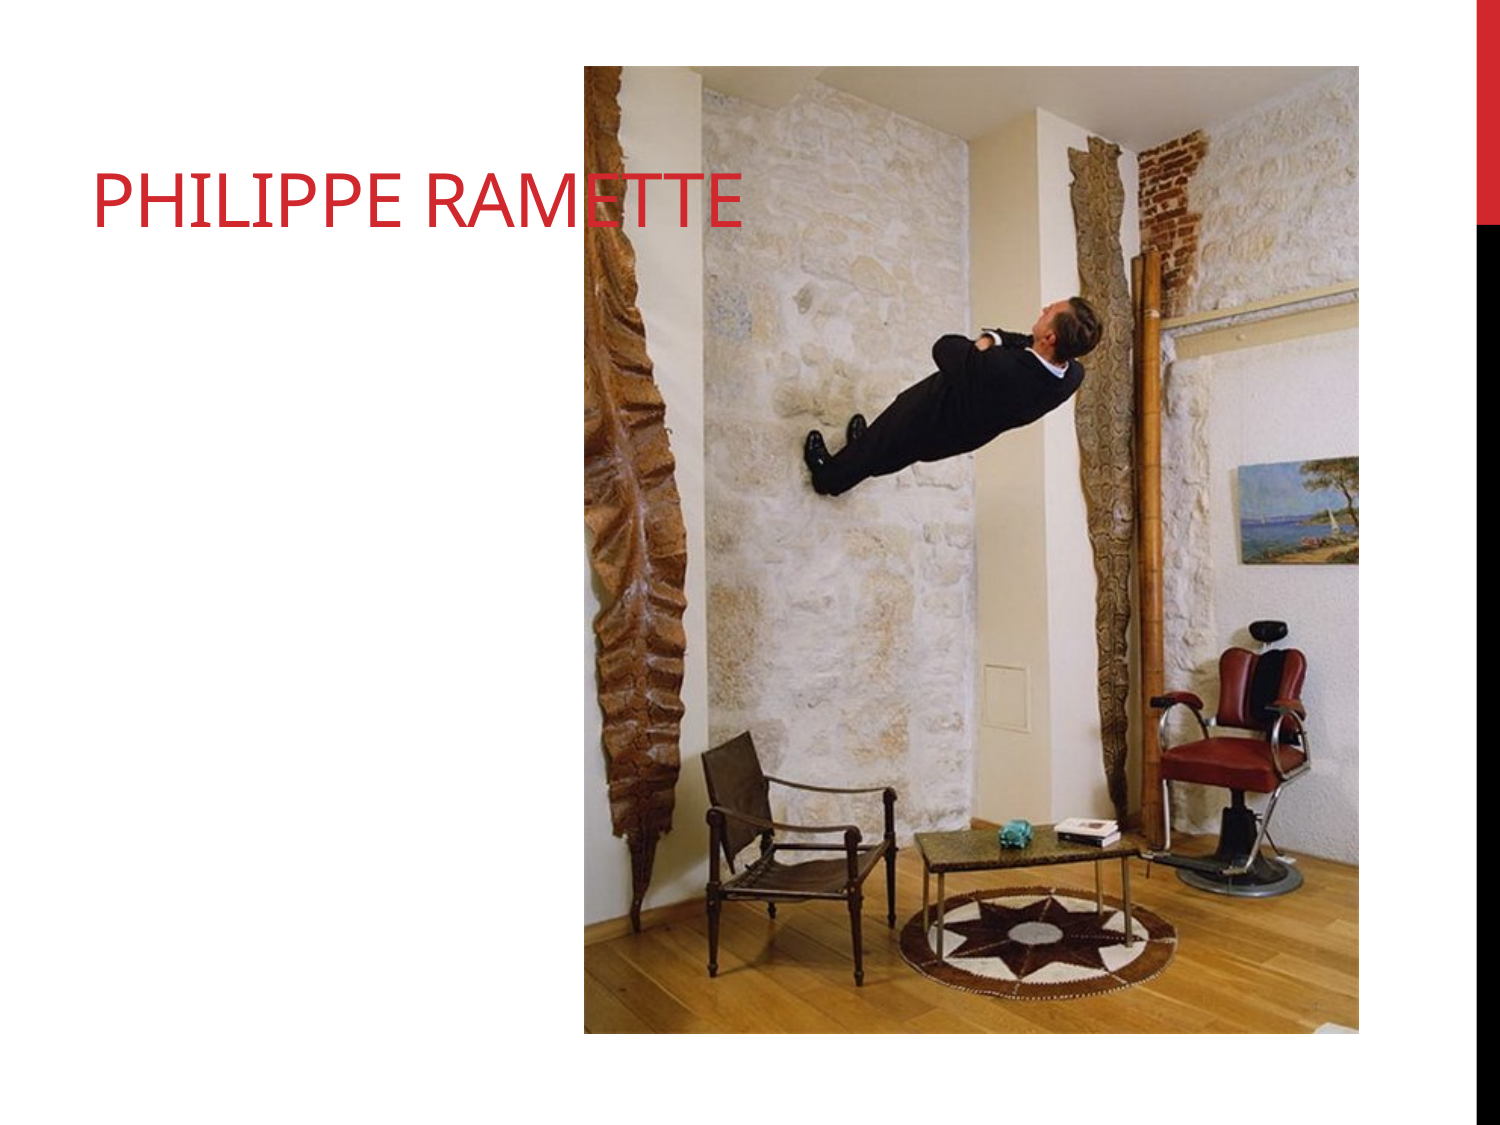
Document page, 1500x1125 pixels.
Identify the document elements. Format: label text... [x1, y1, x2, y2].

picture [584, 65, 1359, 1034]
title Philippe Ramette [75, 25, 1025, 250]
